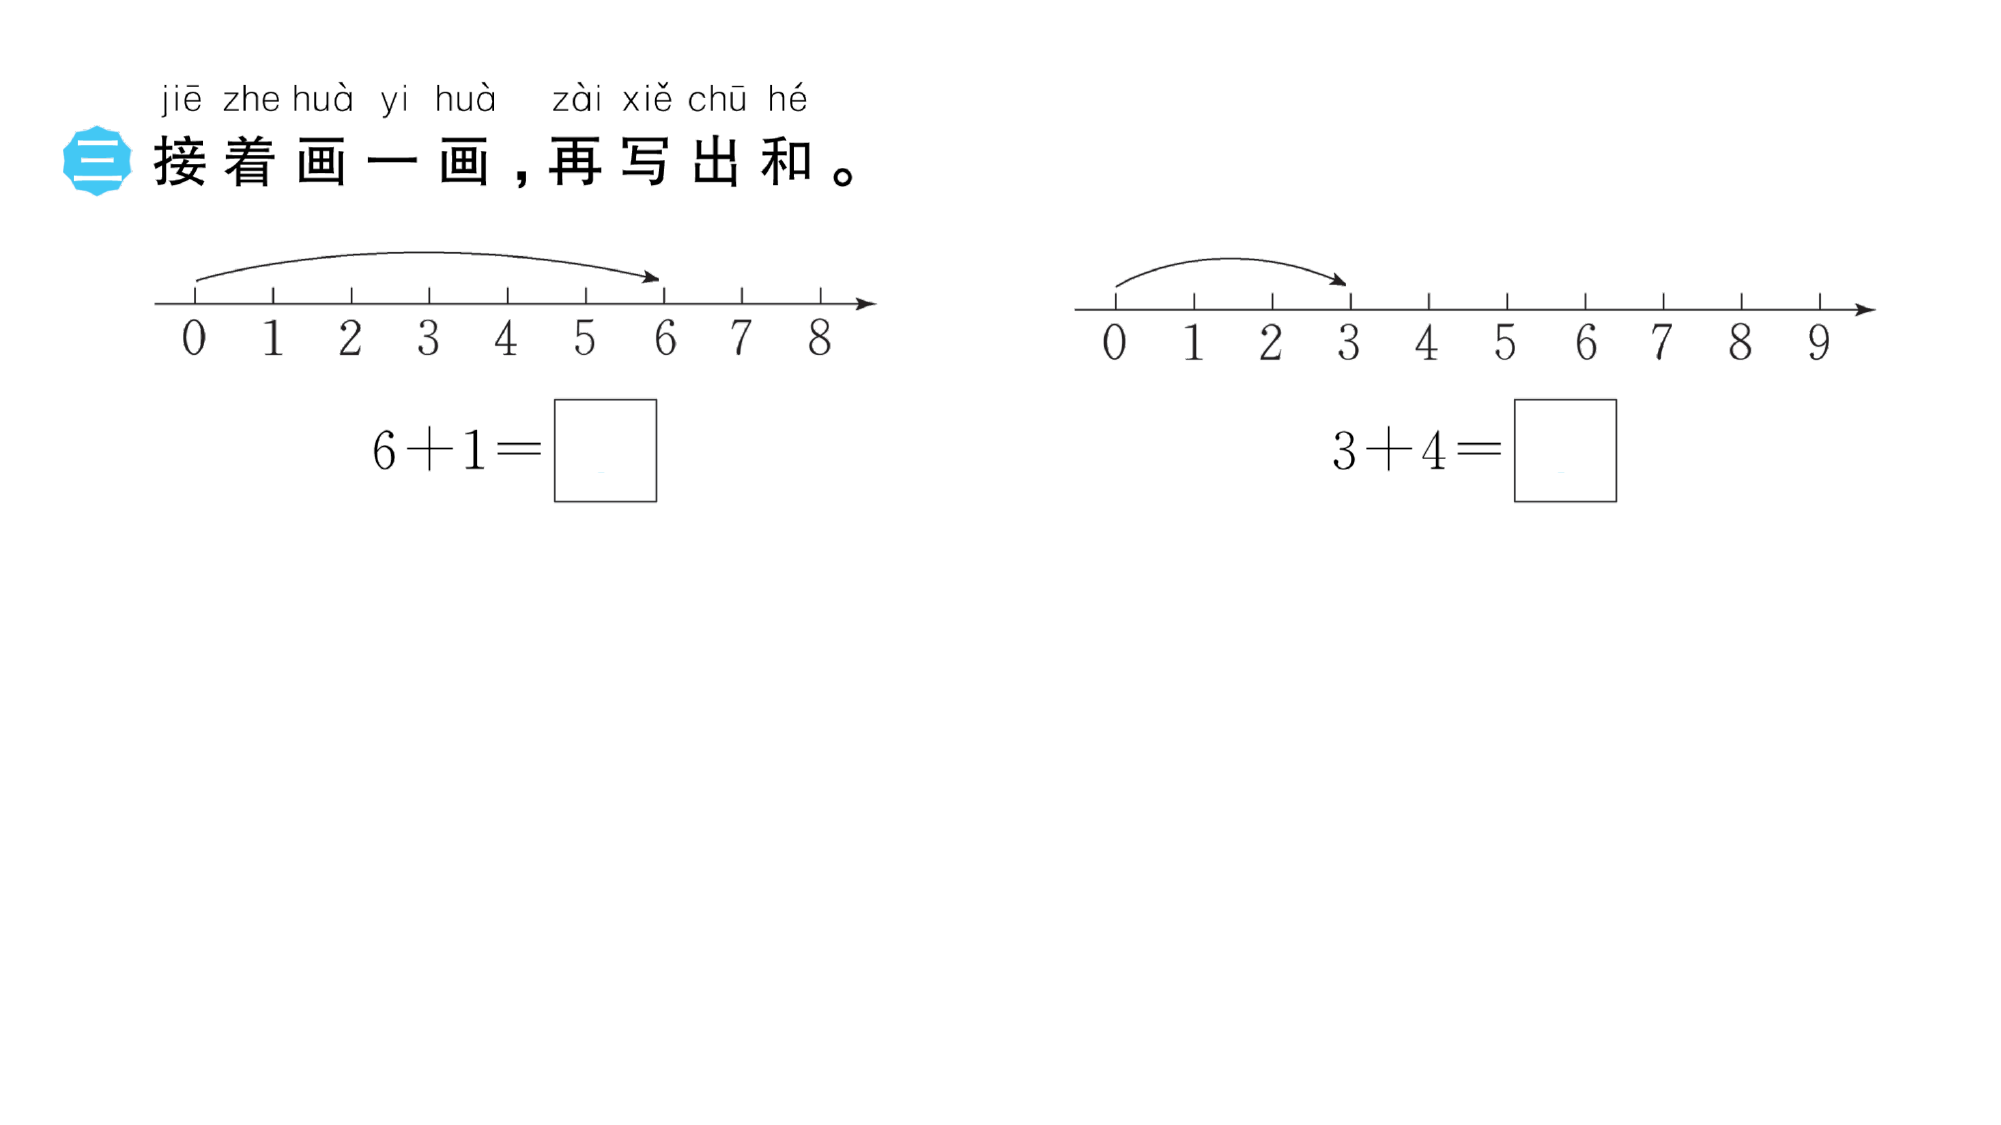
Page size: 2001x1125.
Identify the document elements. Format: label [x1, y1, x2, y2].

picture [58, 58, 1949, 530]
